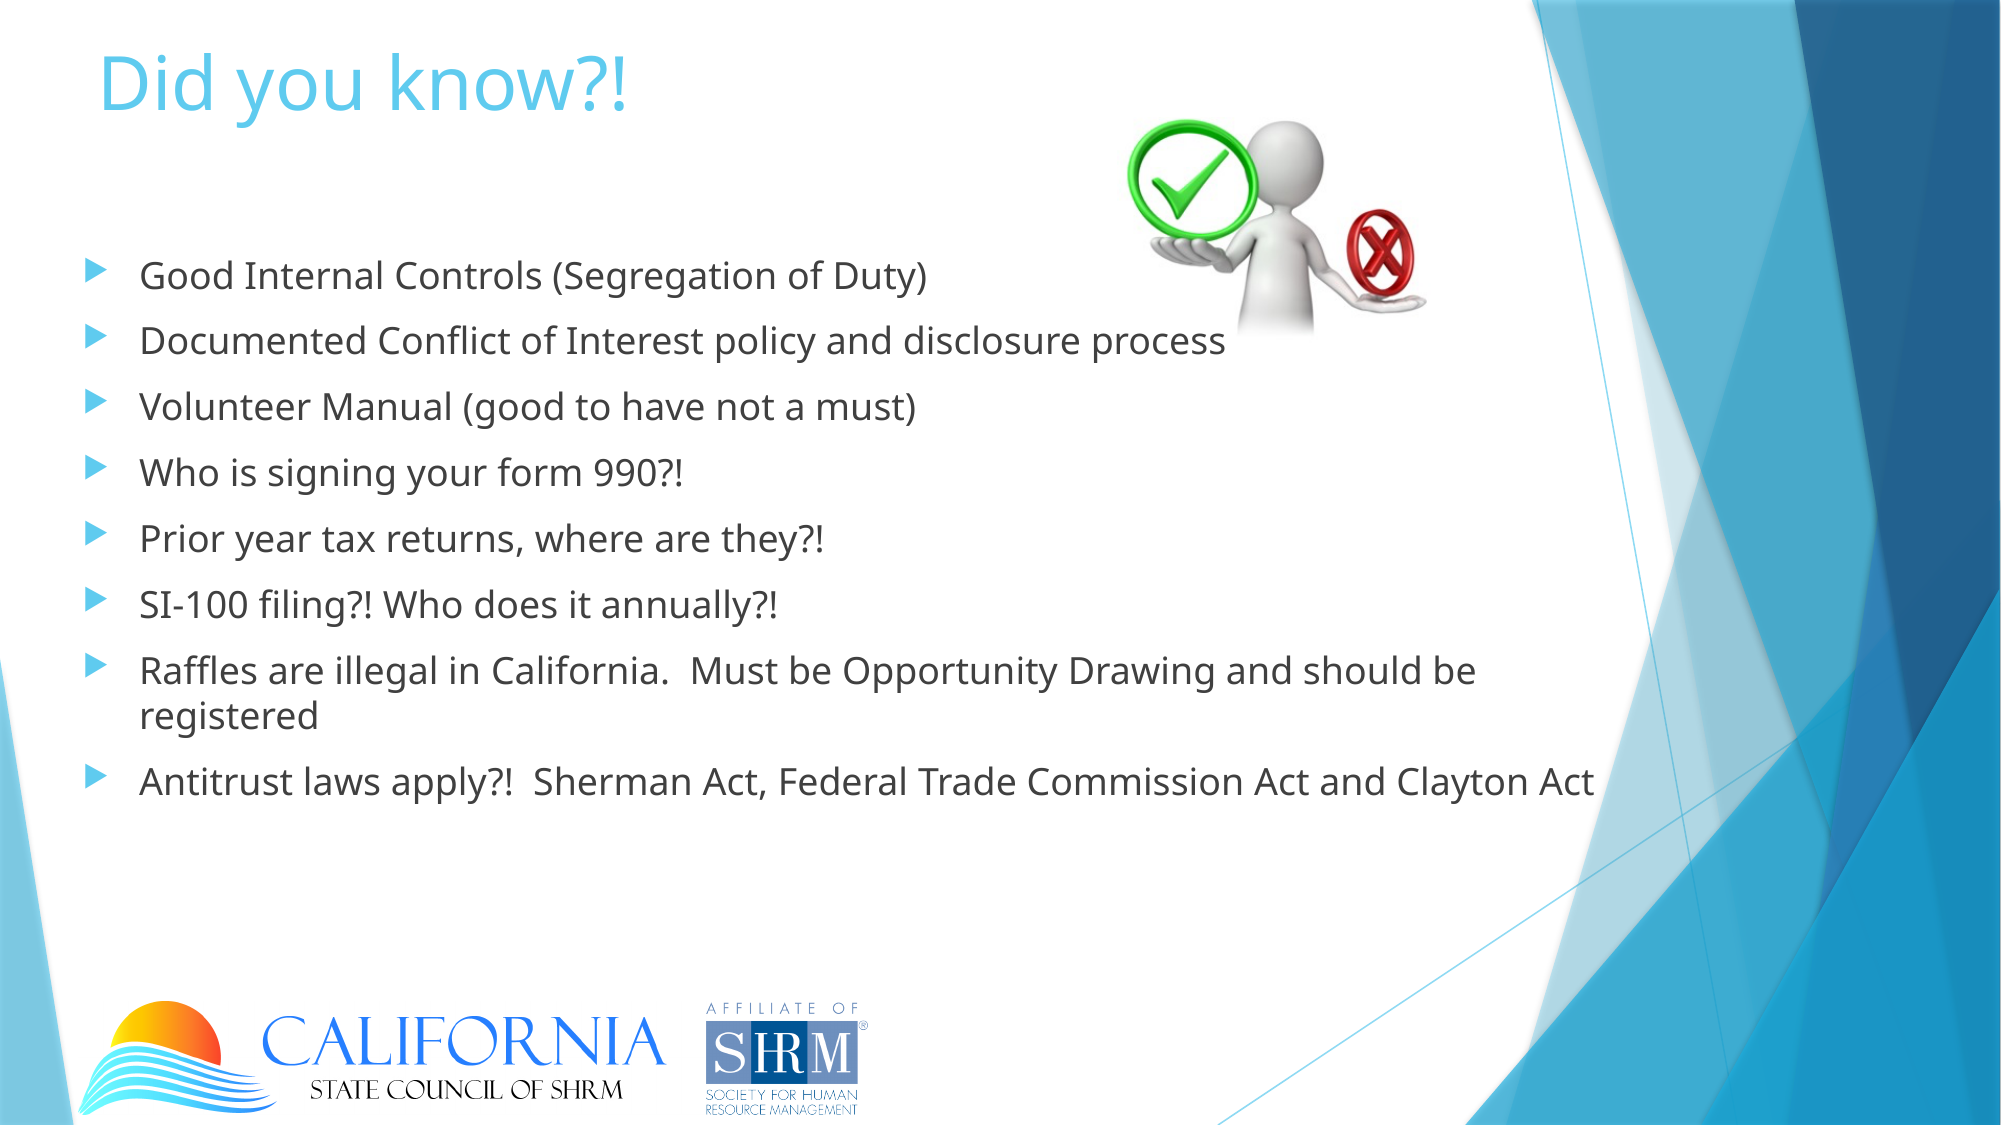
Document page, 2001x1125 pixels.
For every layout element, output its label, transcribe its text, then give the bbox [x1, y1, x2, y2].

picture [78, 1001, 868, 1115]
title Did you know?! [82, 27, 1493, 244]
list Good Internal Controls (Segregation of Duty) Documented Conflict of Interest policy and disclosure process Volunteer Manual (good to have not a must) Who is signing your form 990?! Prior year tax returns, where are they?! SI-100 filing?! Who does it annually?! Raffles are illegal in California. Must be Opportunity Drawing and should be registered Antitrust laws apply?! Sherman Act, Federal Trade Commission Act and Clayton Act [67, 244, 1681, 881]
picture [1117, 66, 1431, 381]
